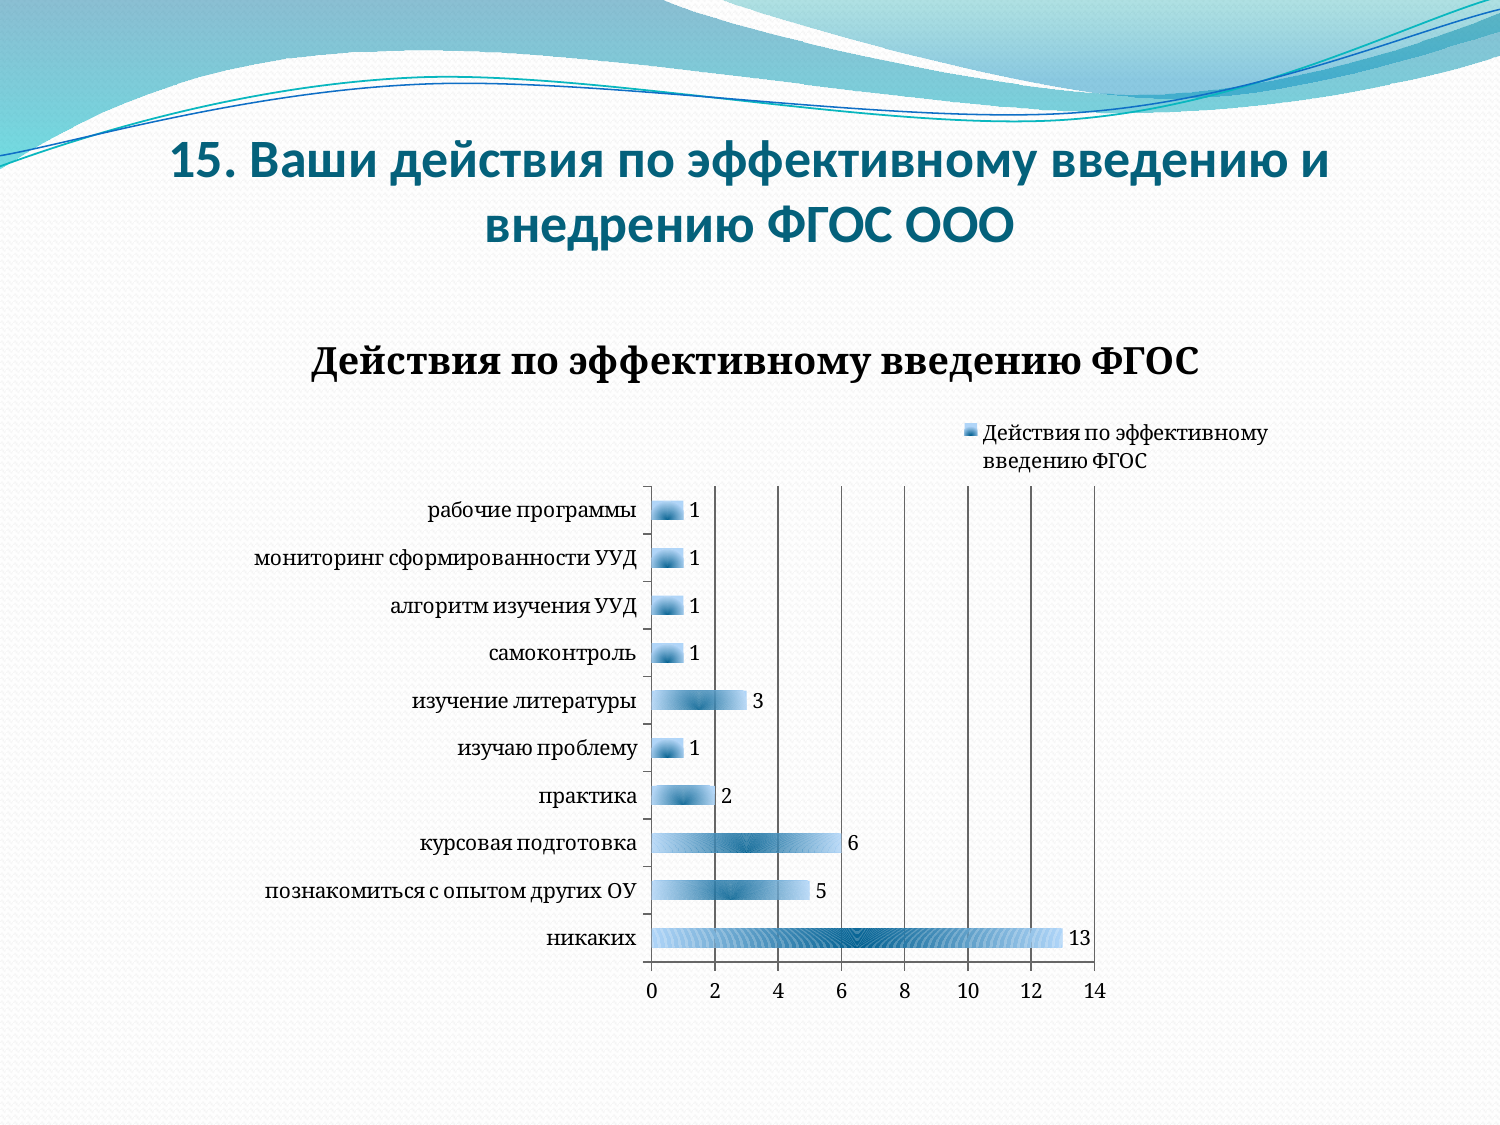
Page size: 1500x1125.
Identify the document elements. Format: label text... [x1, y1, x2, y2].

chart [111, 299, 1400, 1036]
title 15. Ваши действия по эффективному введению и внедрению ФГОС ООО [75, 115, 1425, 374]
